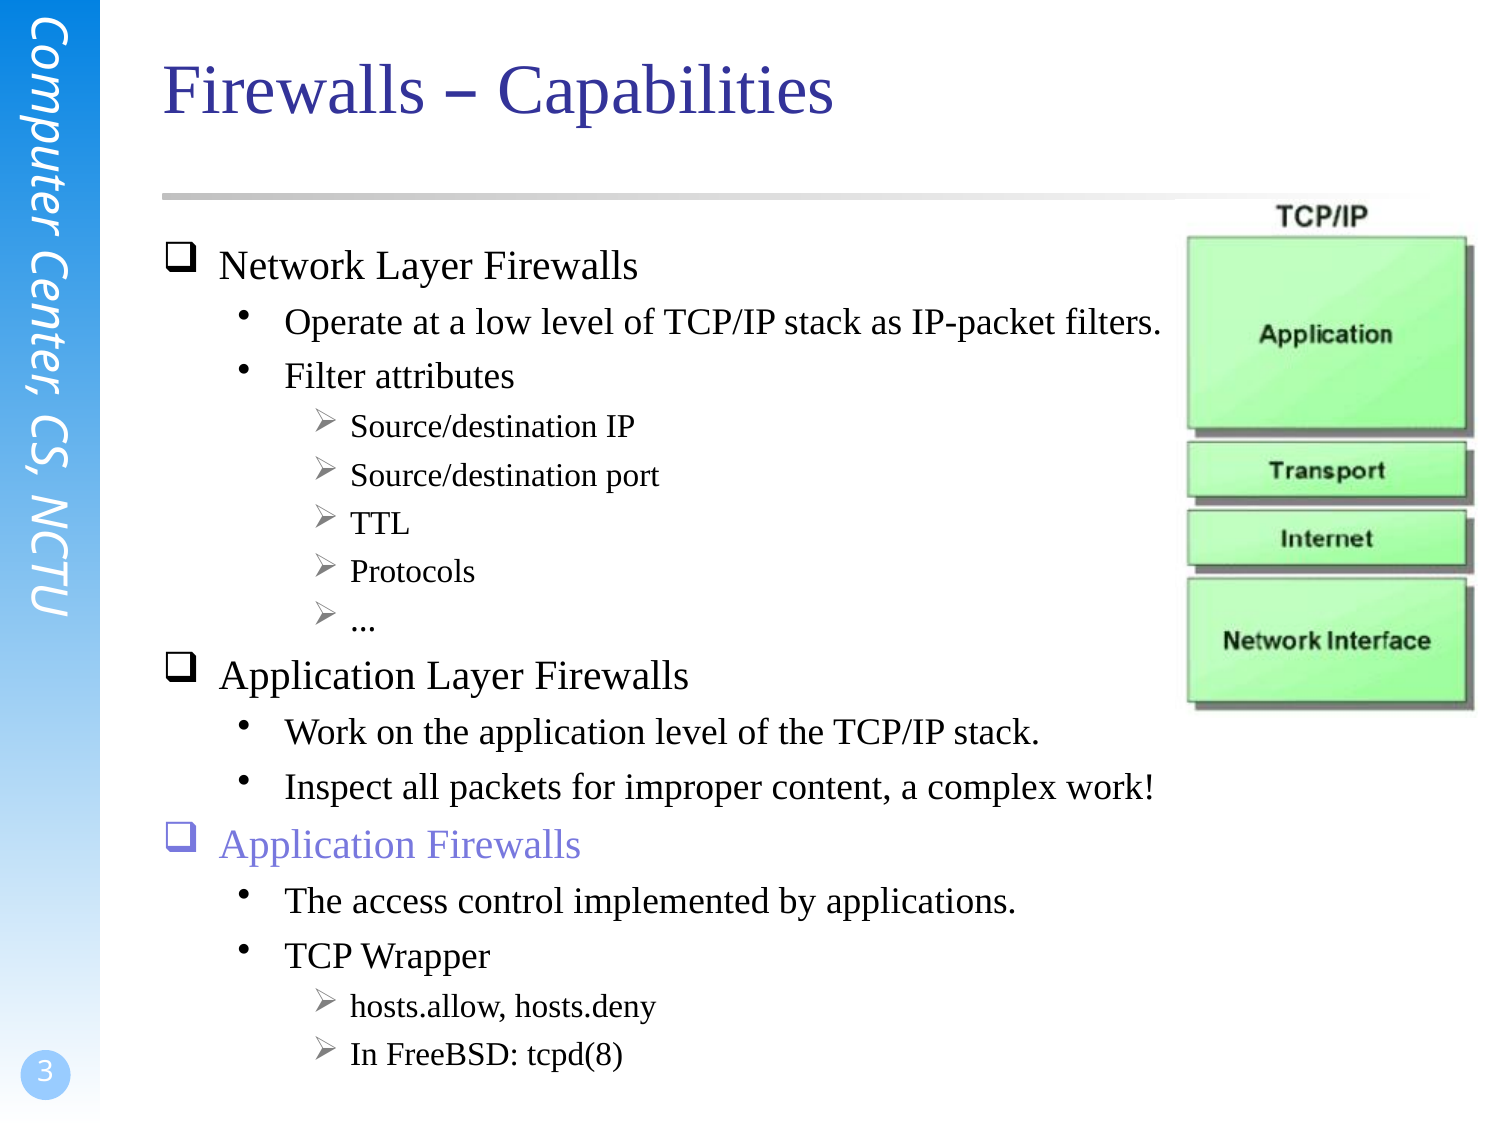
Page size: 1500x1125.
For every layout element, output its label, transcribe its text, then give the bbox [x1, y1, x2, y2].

title Firewalls – Capabilities [162, 42, 1438, 231]
list Network Layer Firewalls Operate at a low level of TCP/IP stack as IP-packet filters. Filter attributes Source/destination IP Source/destination port TTL Protocols … Application Layer Firewalls Work on the application level of the TCP/IP stack. Inspect all packets for improper content, a complex work! Application Firewalls The access control implemented by applications. TCP Wrapper hosts.allow, hosts.deny In FreeBSD: tcpd(8) [162, 237, 1438, 1038]
picture [1174, 199, 1482, 718]
